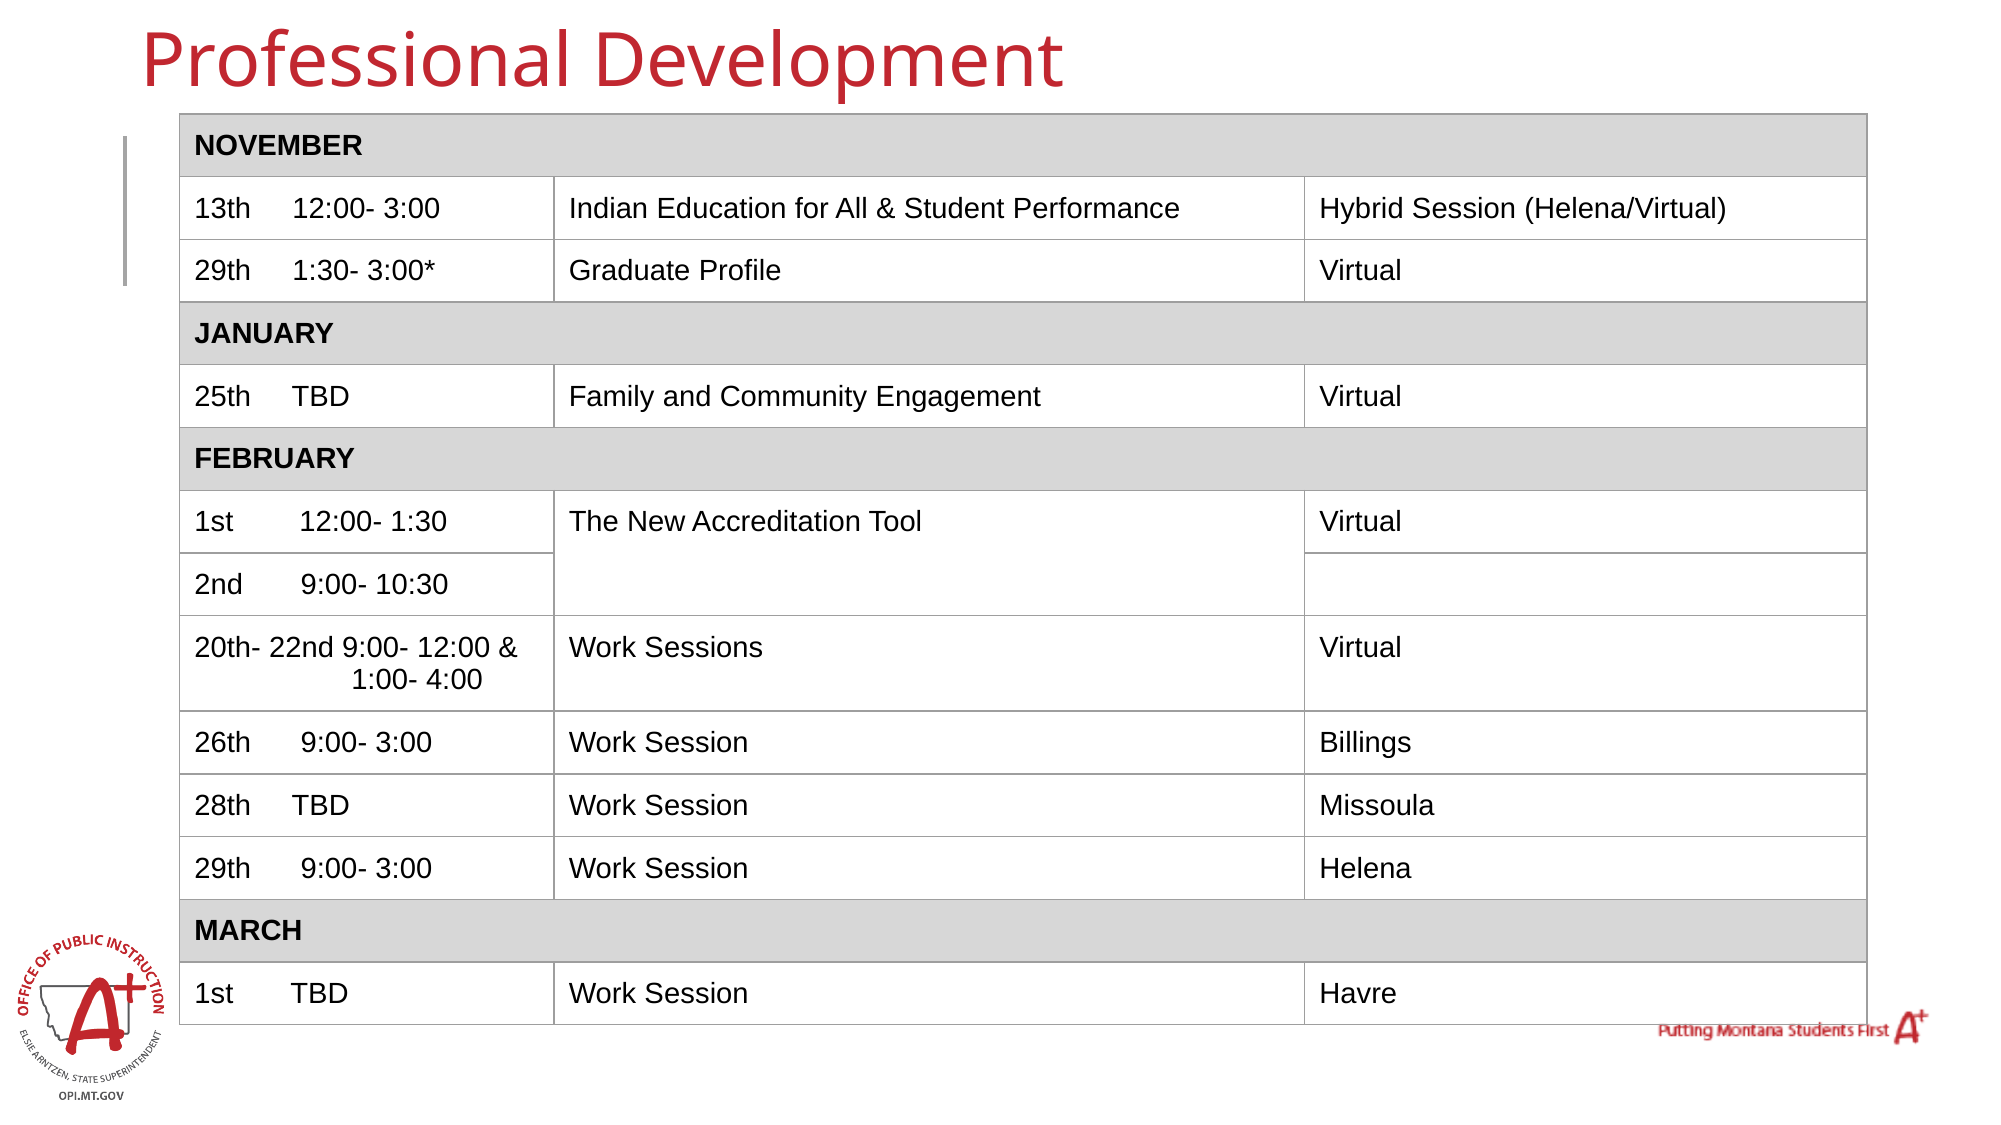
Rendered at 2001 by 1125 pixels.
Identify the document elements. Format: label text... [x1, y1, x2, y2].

table_cell 26th 9:00- 3:00 [180, 712, 553, 773]
table_cell Virtual [1305, 491, 1866, 552]
table_cell JANUARY [180, 303, 1866, 364]
table_cell Work Sessions [555, 616, 1304, 710]
table_cell 13th 12:00- 3:00 [180, 177, 553, 239]
picture [1654, 999, 1938, 1054]
table_cell 20th- 22nd 9:00- 12:00 & 1:00- 4:00 [180, 616, 553, 710]
table_cell 28th TBD [180, 775, 553, 836]
table_cell 1st TBD [180, 963, 553, 1024]
table_cell 2nd 9:00- 10:30 [180, 554, 553, 615]
picture [0, 931, 176, 1107]
table_cell Virtual [1305, 240, 1866, 301]
table_cell Helena [1305, 837, 1866, 899]
table_cell Graduate Profile [555, 240, 1304, 301]
table_cell FEBRUARY [180, 428, 1866, 490]
title Professional Development [125, 21, 1720, 180]
table_cell Work Session [555, 837, 1304, 899]
table_cell 29th 1:30- 3:00* [180, 240, 553, 301]
table_cell Missoula [1305, 775, 1866, 836]
table_cell Work Session [555, 775, 1304, 836]
table_cell Virtual [1305, 616, 1866, 710]
table_cell Virtual [1305, 365, 1866, 427]
table_cell Work Session [555, 712, 1304, 773]
table_cell Hybrid Session (Helena/Virtual) [1305, 177, 1866, 239]
table_cell 25th TBD [180, 365, 553, 427]
table_cell Billings [1305, 712, 1866, 773]
table_cell 1st 12:00- 1:30 [180, 491, 553, 552]
table_cell Havre [1305, 963, 1866, 1024]
table_cell Family and Community Engagement [555, 365, 1304, 427]
table_header NOVEMBER [180, 115, 1866, 176]
table_cell 29th 9:00- 3:00 [180, 837, 553, 899]
table_cell Indian Education for All & Student Performance [555, 177, 1304, 239]
table_cell MARCH [180, 900, 1866, 961]
table_cell [1305, 554, 1866, 615]
table_cell Work Session [555, 963, 1304, 1024]
table_cell The New Accreditation Tool [555, 491, 1304, 615]
